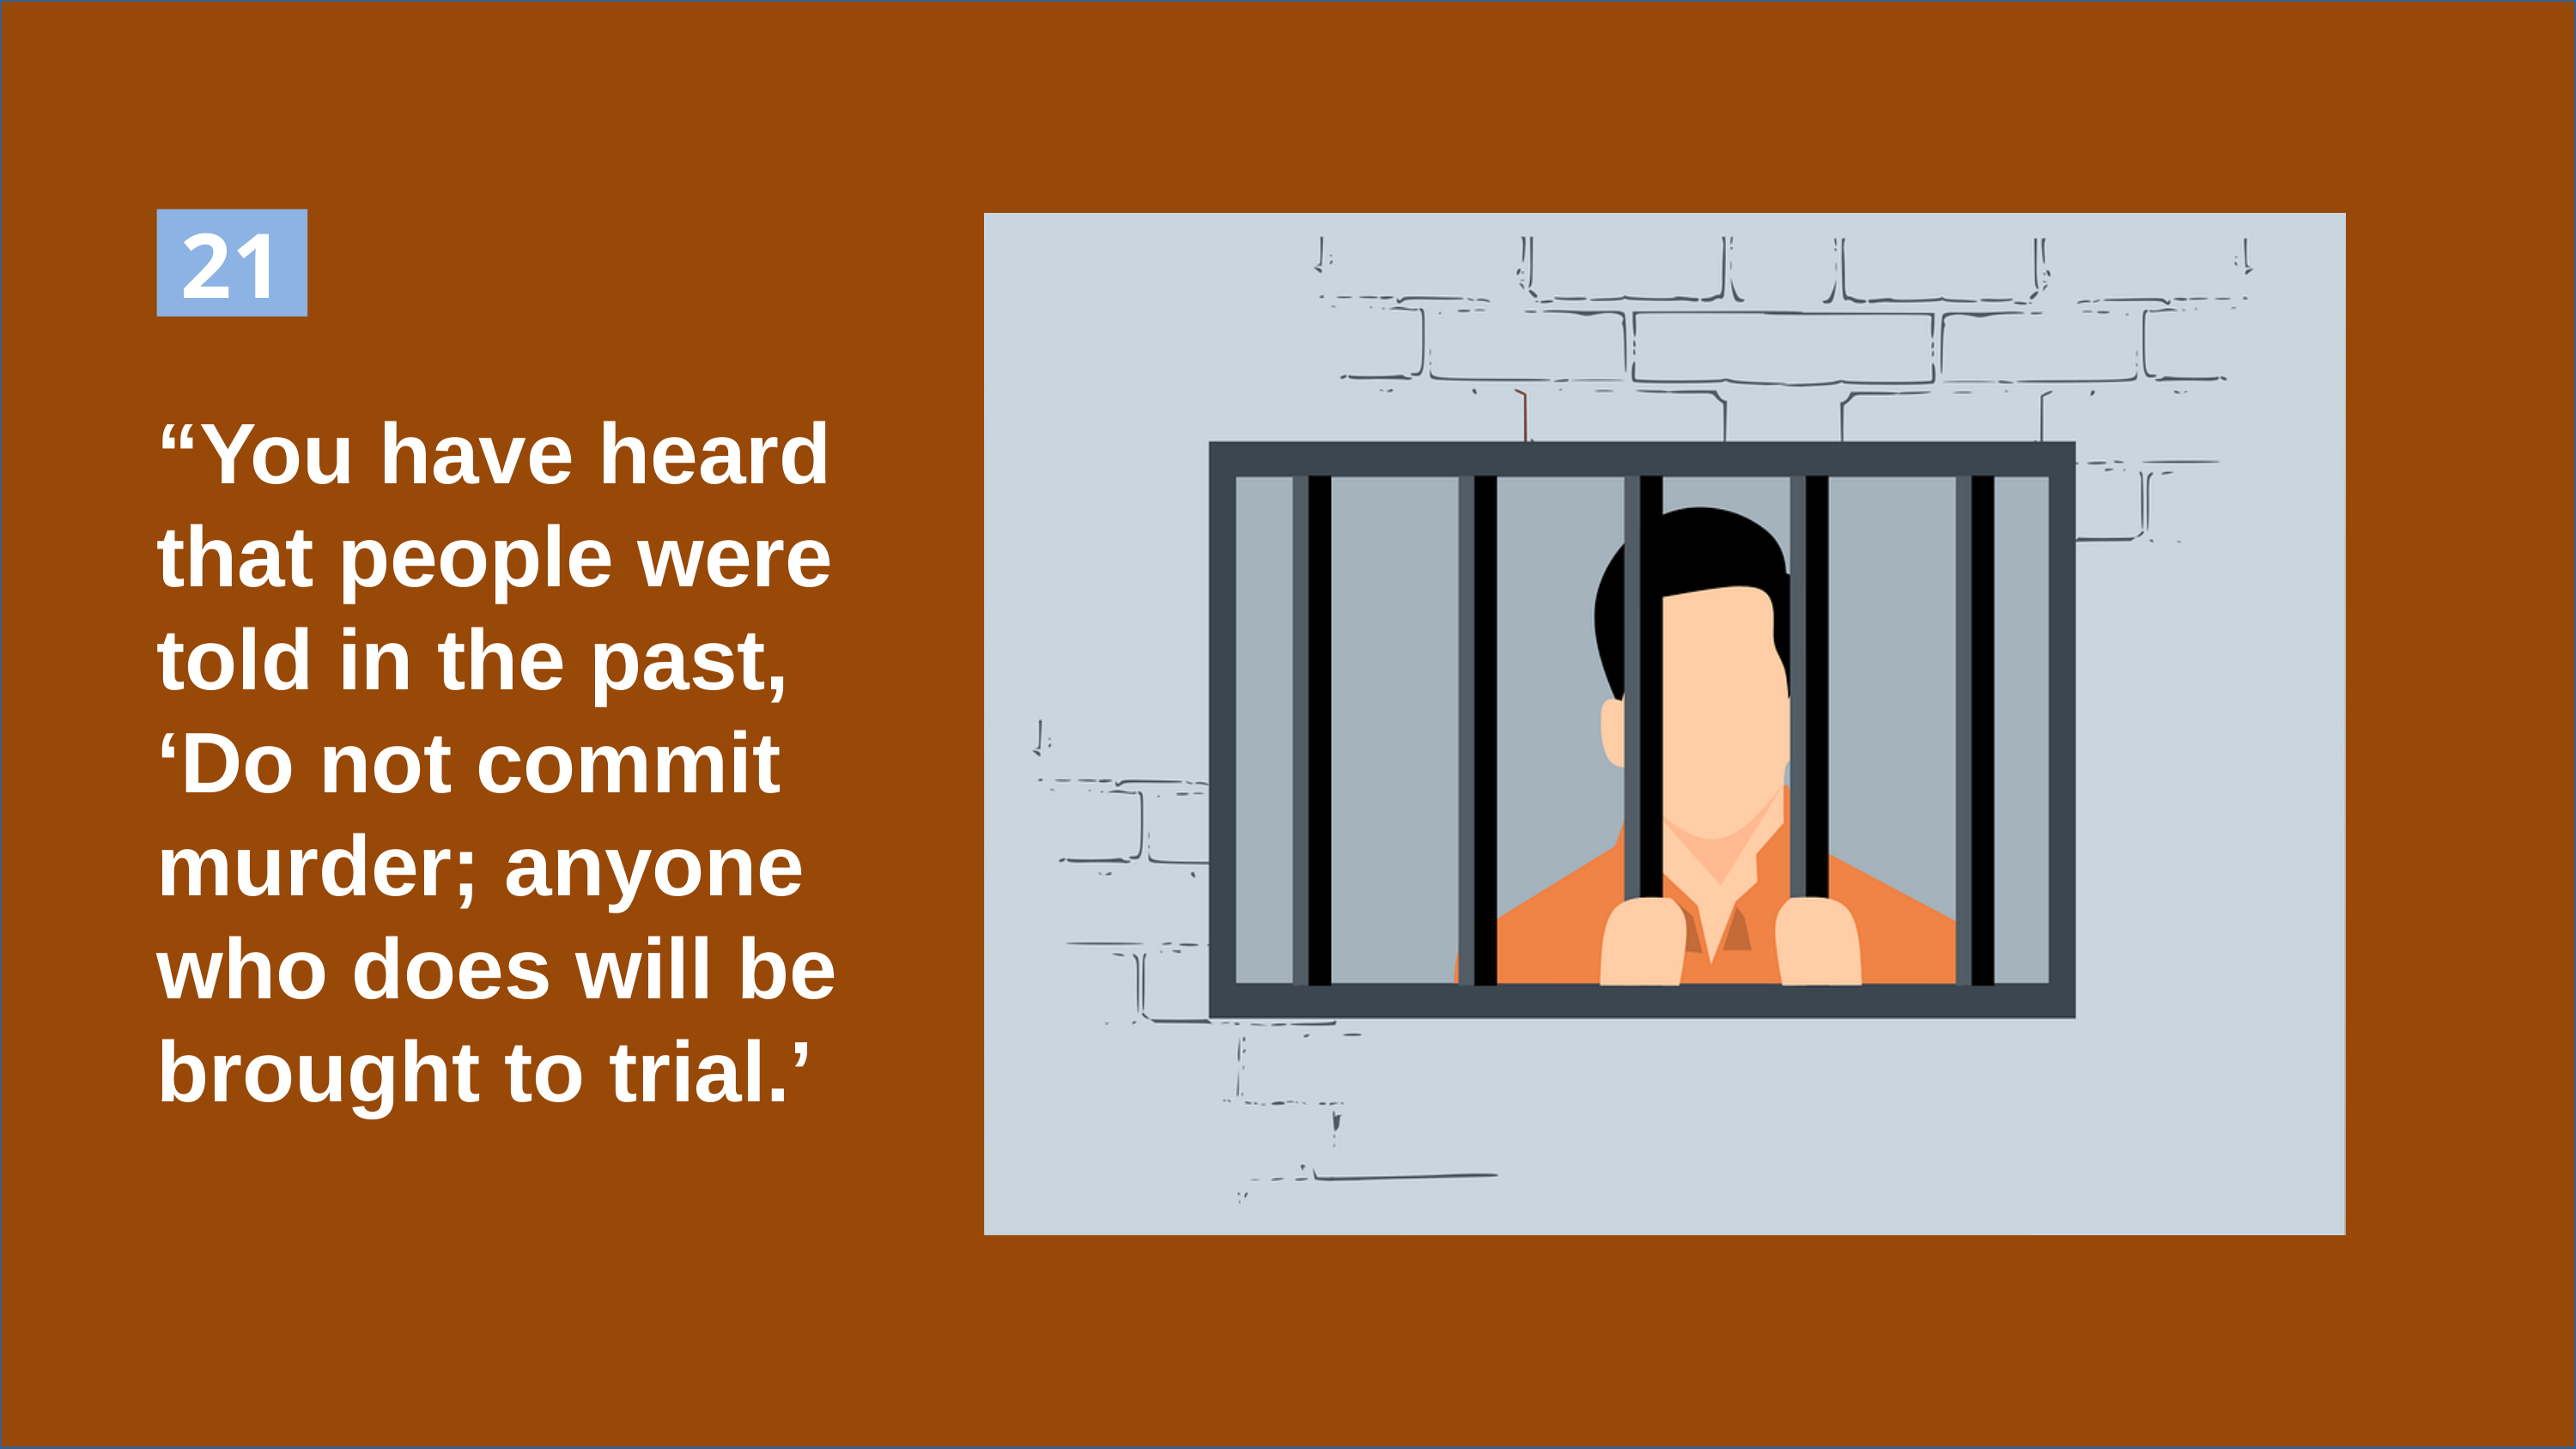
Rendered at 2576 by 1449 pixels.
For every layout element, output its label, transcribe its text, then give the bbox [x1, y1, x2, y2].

text_box “You have heard that people were told in the past, ‘Do not commit murder; anyone who does will be brought to trial.’ [156, 397, 895, 1119]
text_box [0, 0, 2576, 1449]
picture [984, 213, 2346, 1236]
text_box 21 [156, 209, 308, 317]
